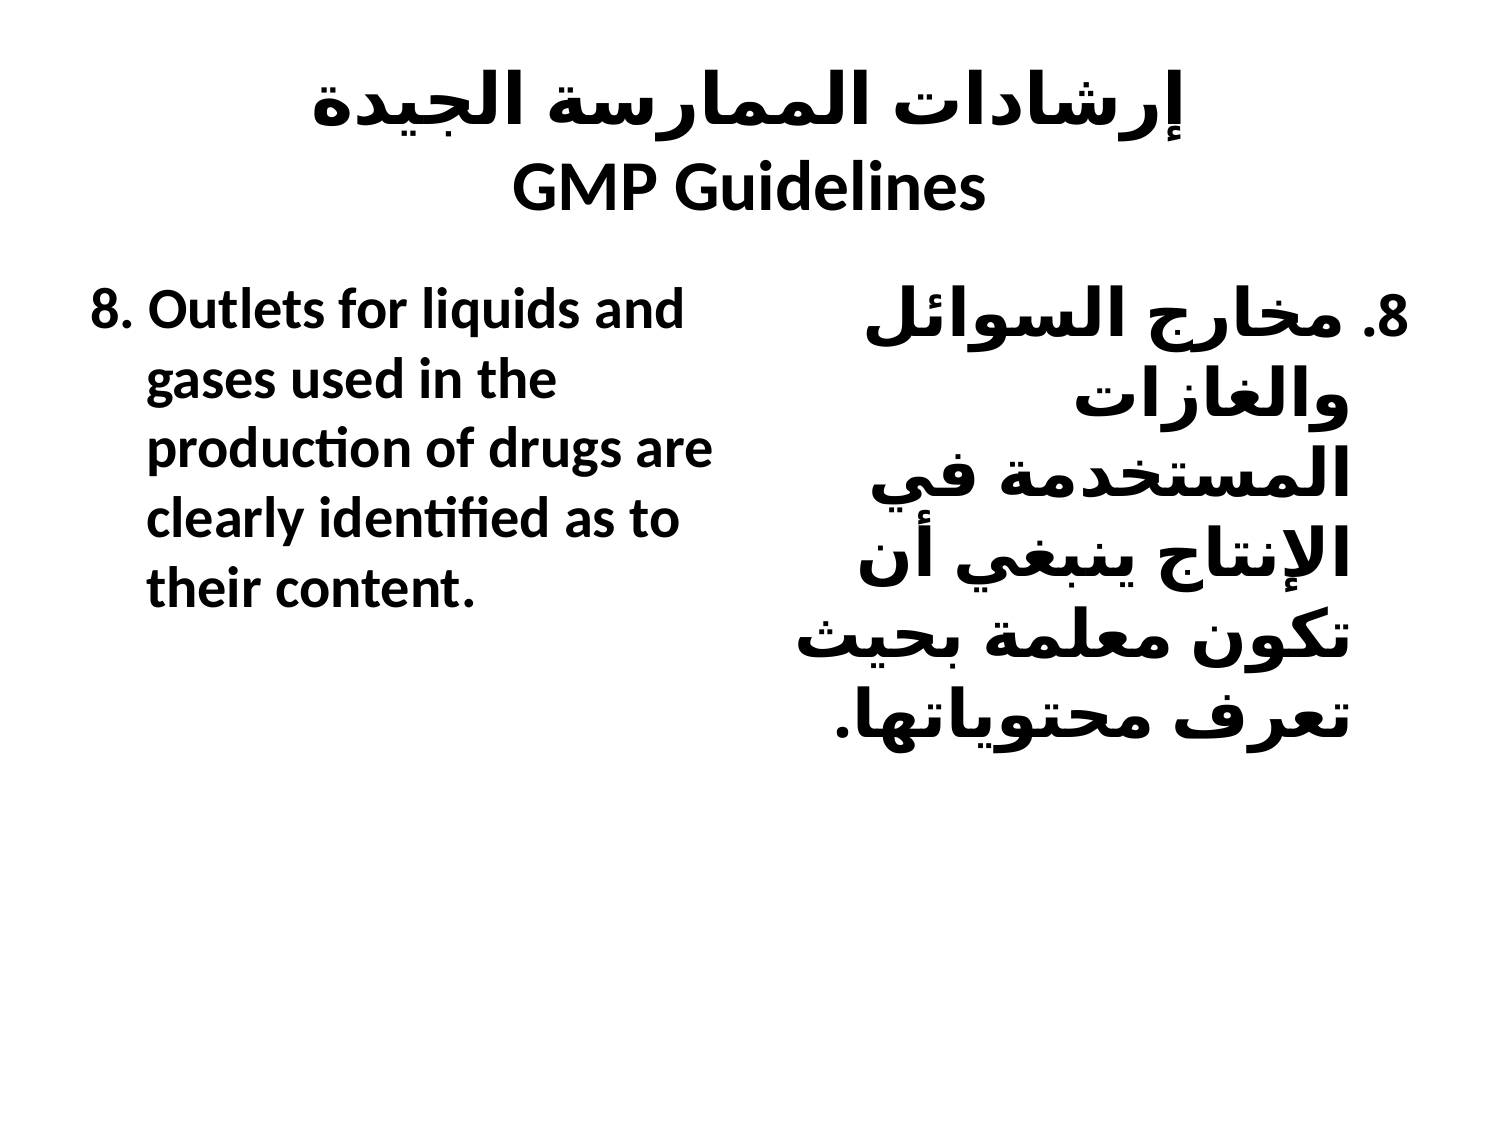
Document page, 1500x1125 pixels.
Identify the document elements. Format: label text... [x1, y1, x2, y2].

list 8. Outlets for liquids and gases used in the production of drugs are clearly identified as to their content. [75, 262, 738, 1005]
title إرشادات الممارسة الجيدة GMP Guidelines [75, 45, 1425, 233]
list 8. مخارج السوائل والغازات المستخدمة في الإنتاج ينبغي أن تكون معلمة بحيث تعرف محتوياتها. [762, 262, 1425, 1005]
